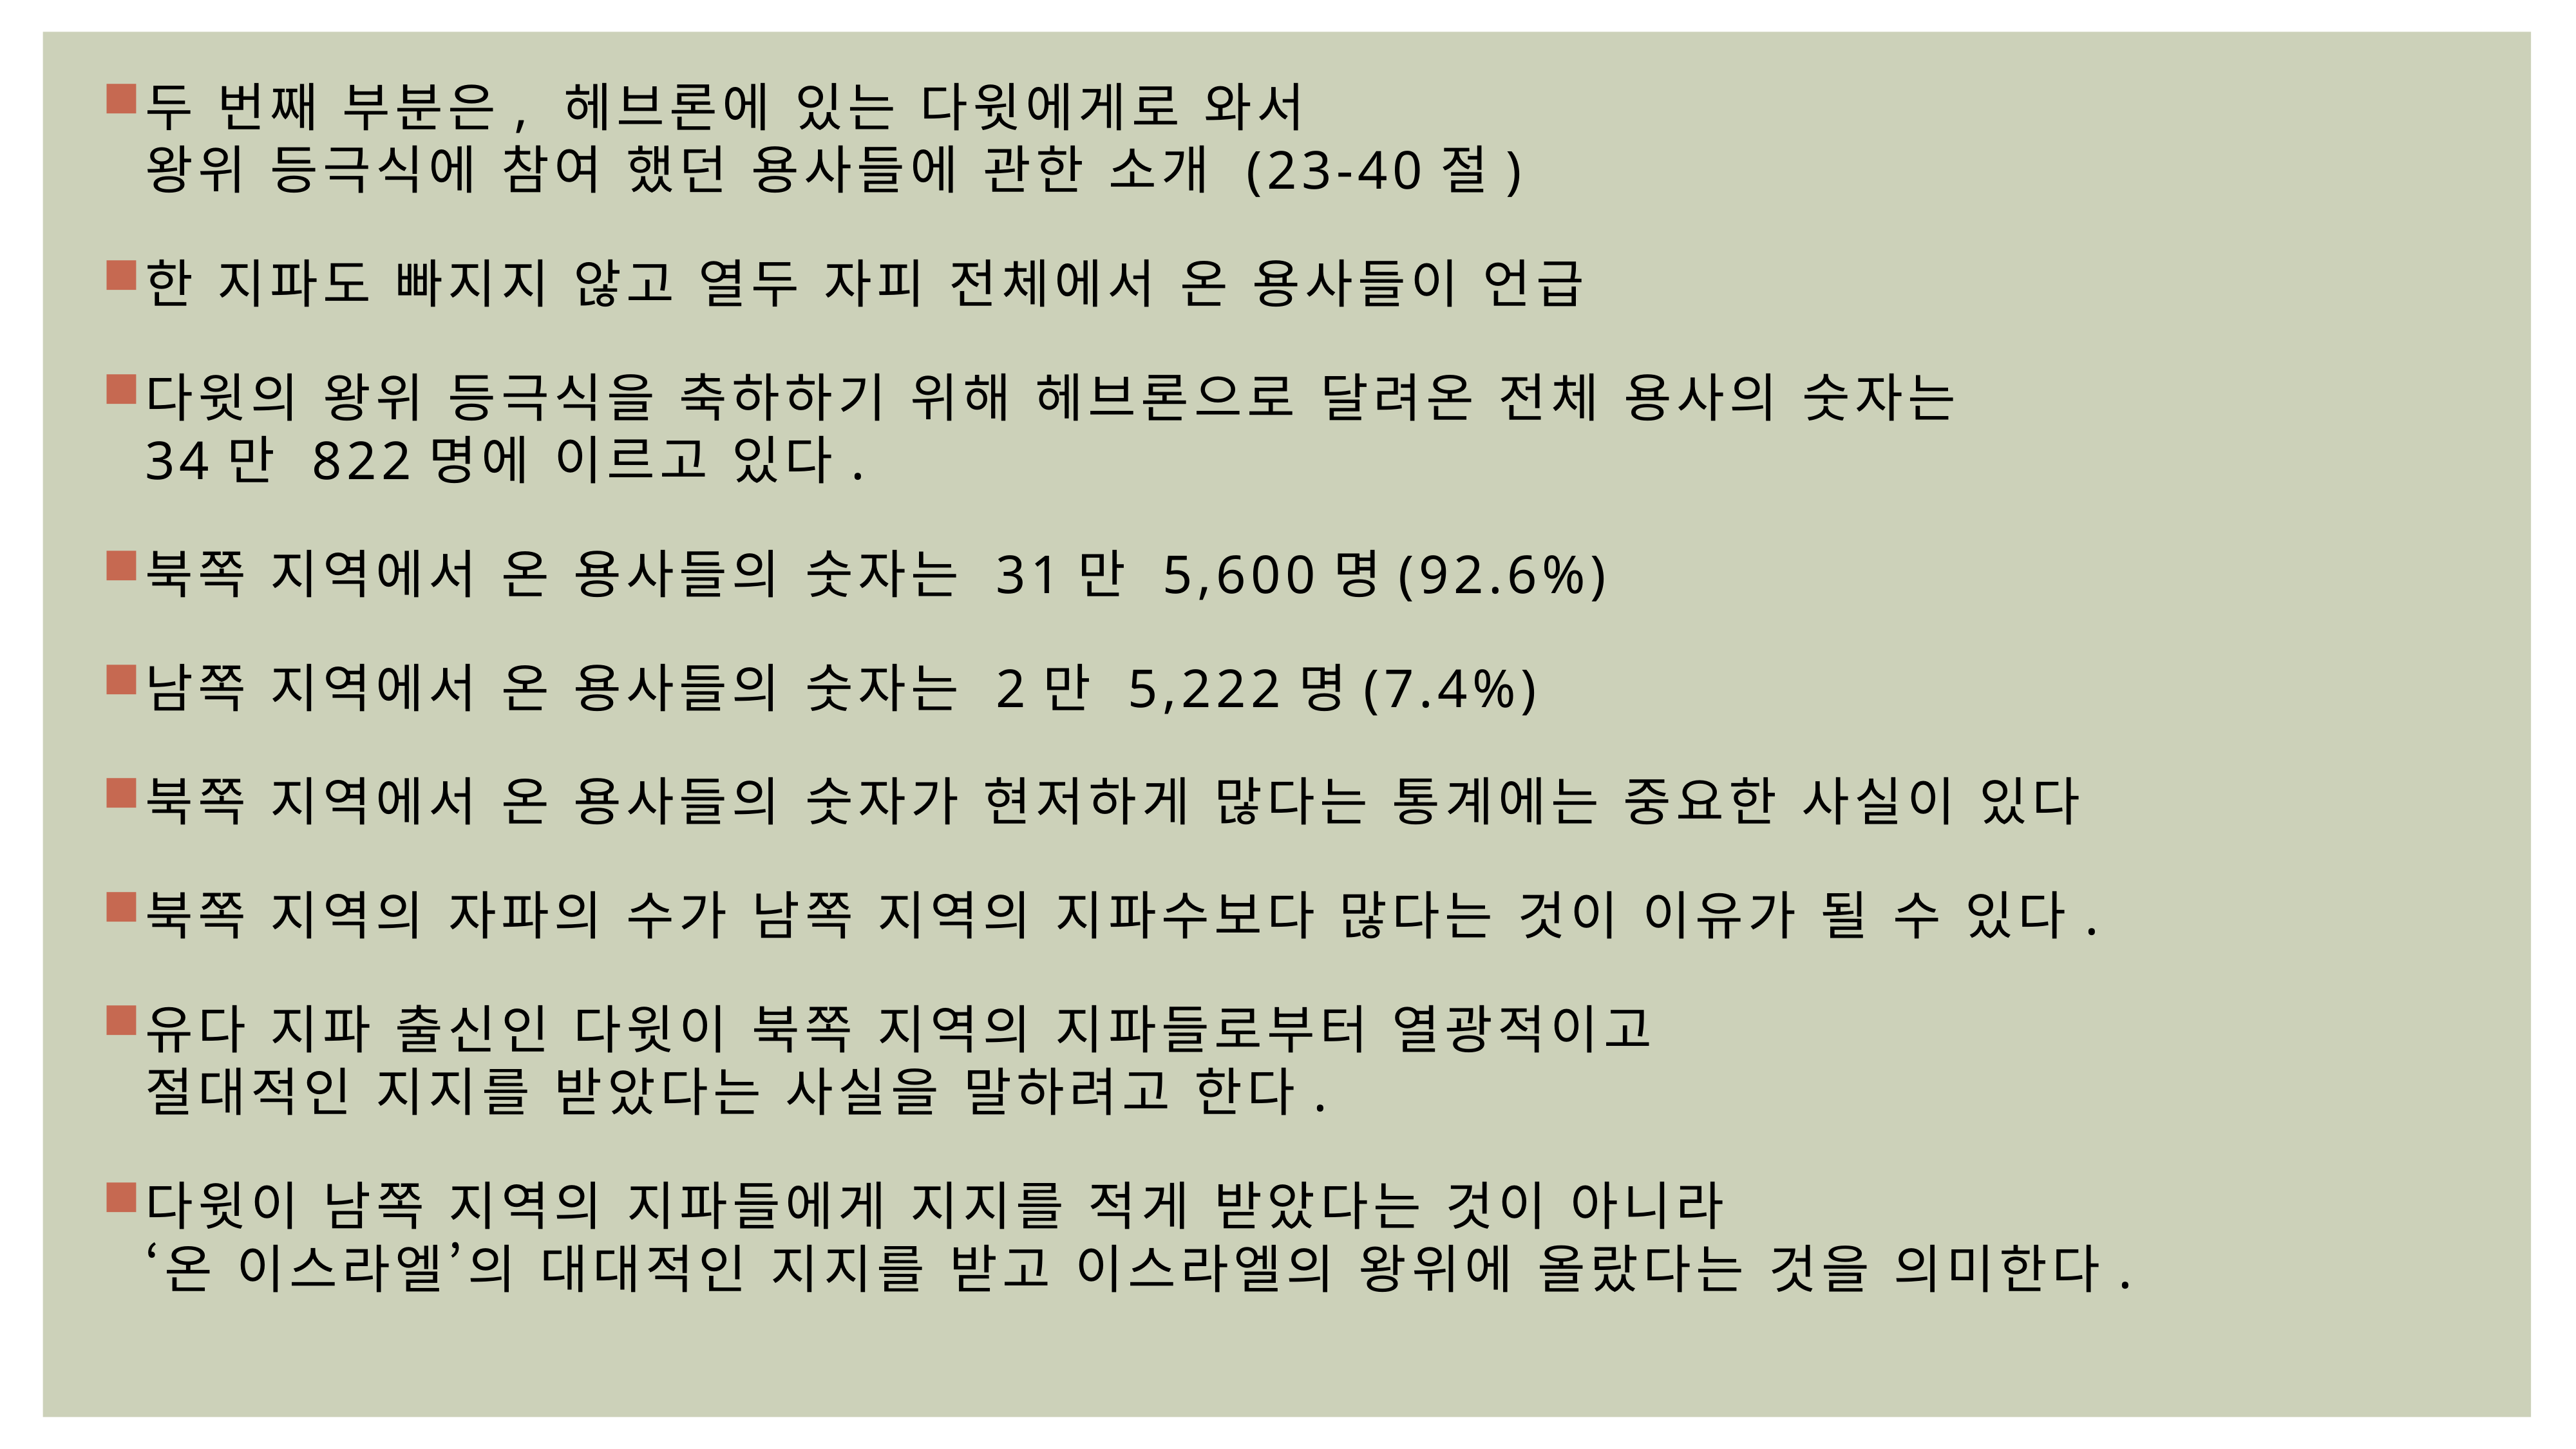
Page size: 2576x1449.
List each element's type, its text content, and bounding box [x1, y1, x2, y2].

list 두 번째 부분은, 헤브론에 있는 다윗에게로 와서 왕위 등극식에 참여 했던 용사들에 관한 소개 (23-40절) 한 지파도 빠지지 않고 열두 자피 전체에서 온 용사들이 언급 다윗의 왕위 등극식을 축하하기 위해 헤브론으로 달려온 전체 용사의 숫자는 34만 822명에 이르고 있다. 북쪽 지역에서 온 용사들의 숫자는 31만 5,600명(92.6%) 남쪽 지역에서 온 용사들의 숫자는 2만 5,222명(7.4%) 북쪽 지역에서 온 용사들의 숫자가 현저하게 많다는 통계에는 중요한 사실이 있다 북쪽 지역의 자파의 수가 남쪽 지역의 지파수보다 많다는 것이 이유가 될 수 있다. 유다 지파 출신인 다윗이 북쪽 지역의 지파들로부터 열광적이고 절대적인 지지를 받았다는 사실을 말하려고 한다. 다윗이 남쪽 지역의 지파들에게 지지를 적게 받았다는 것이 아니라 ‘온 이스라엘’의 대대적인 지지를 받고 이스라엘의 왕위에 올랐다는 것을 의미한다. [78, 62, 2505, 1387]
